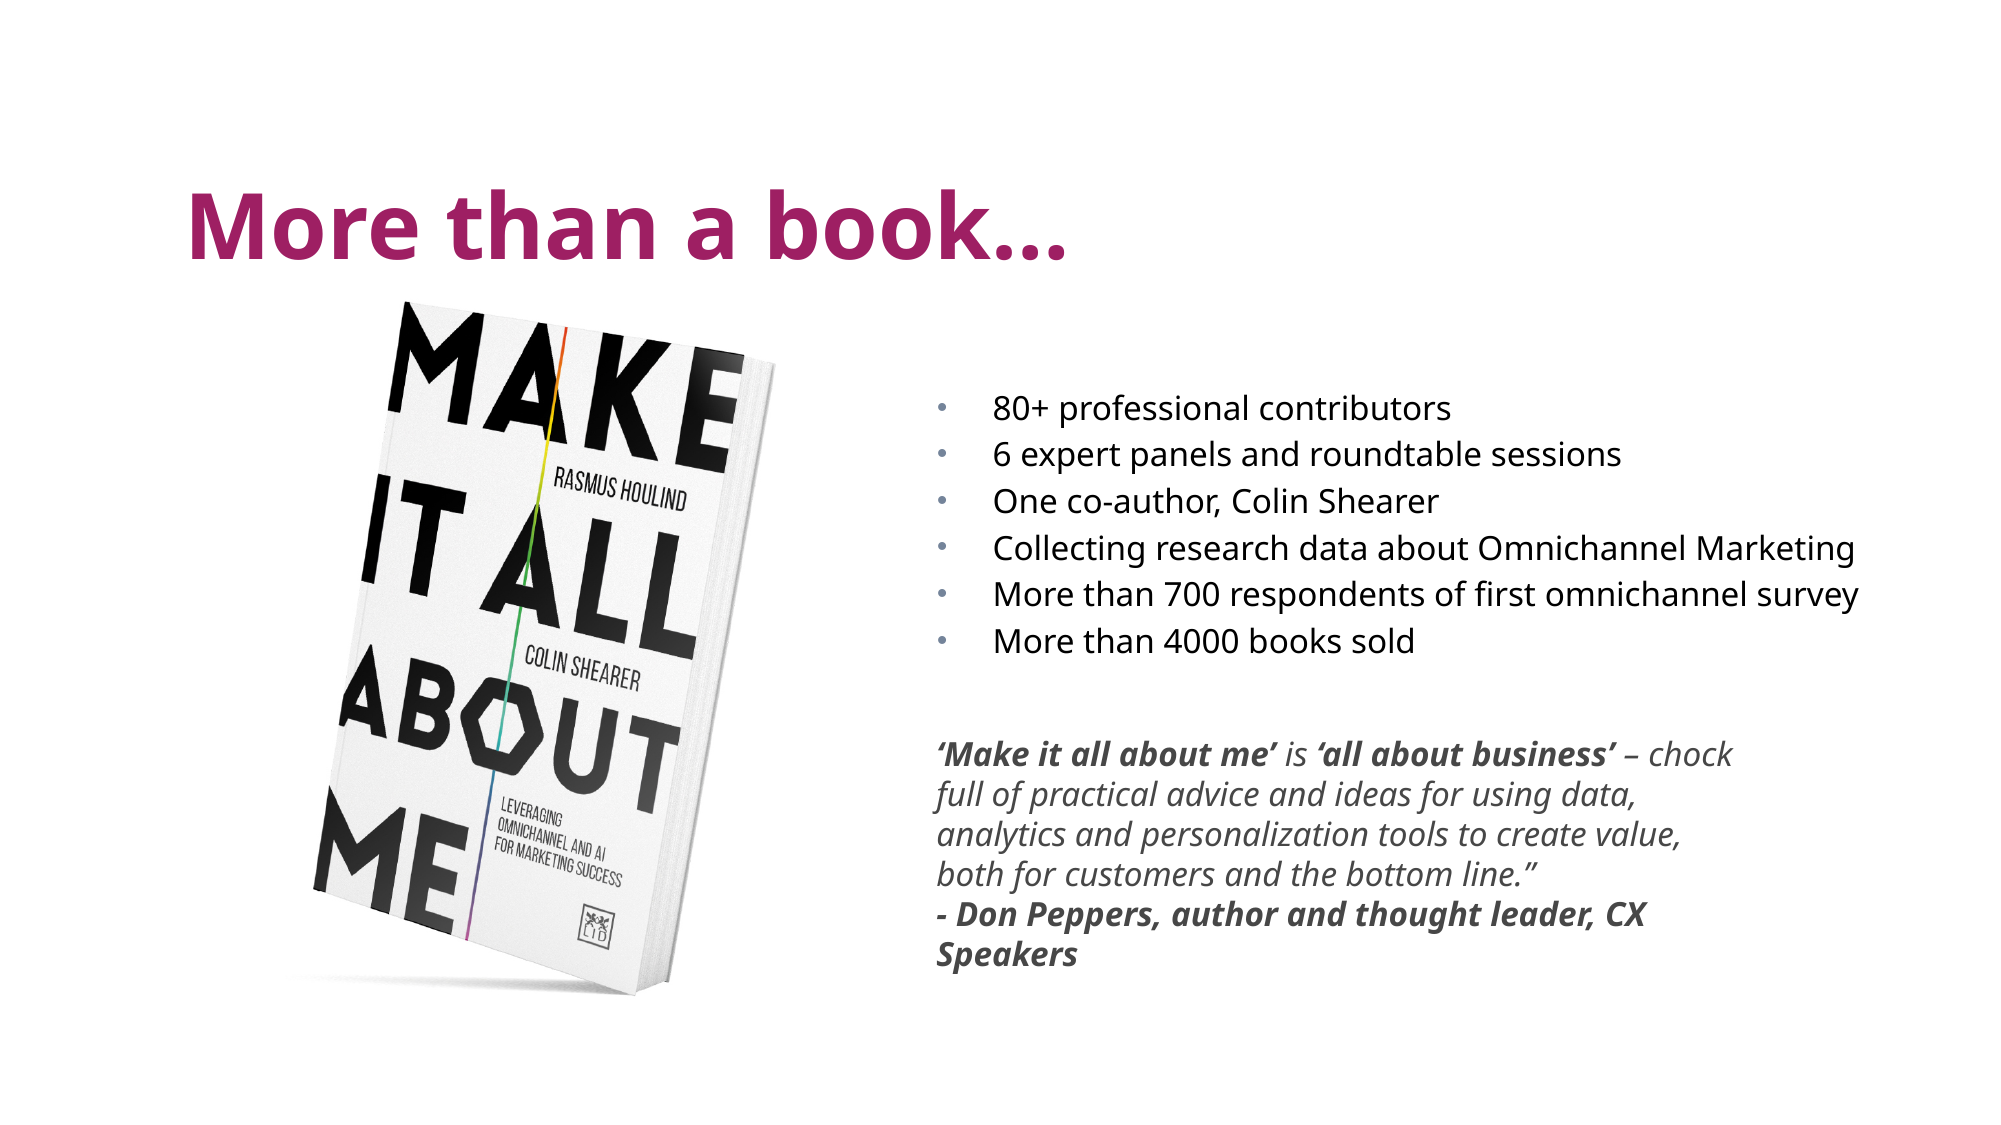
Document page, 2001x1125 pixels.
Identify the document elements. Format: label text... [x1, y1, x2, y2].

text_box 80+ professional contributors 6 expert panels and roundtable sessions One co-author, Colin Shearer Collecting research data about Omnichannel Marketing More than 700 respondents of first omnichannel survey More than 4000 books sold [921, 379, 1887, 714]
picture [285, 298, 783, 1000]
text_box ‘Make it all about me’ is ‘all about business’ – chock full of practical advice and ideas for using data, analytics and personalization tools to create value, both for customers and the bottom line.” - Don Peppers, author and thought leader, CX Speakers [921, 725, 1766, 981]
title More than a book… [169, 172, 1812, 386]
